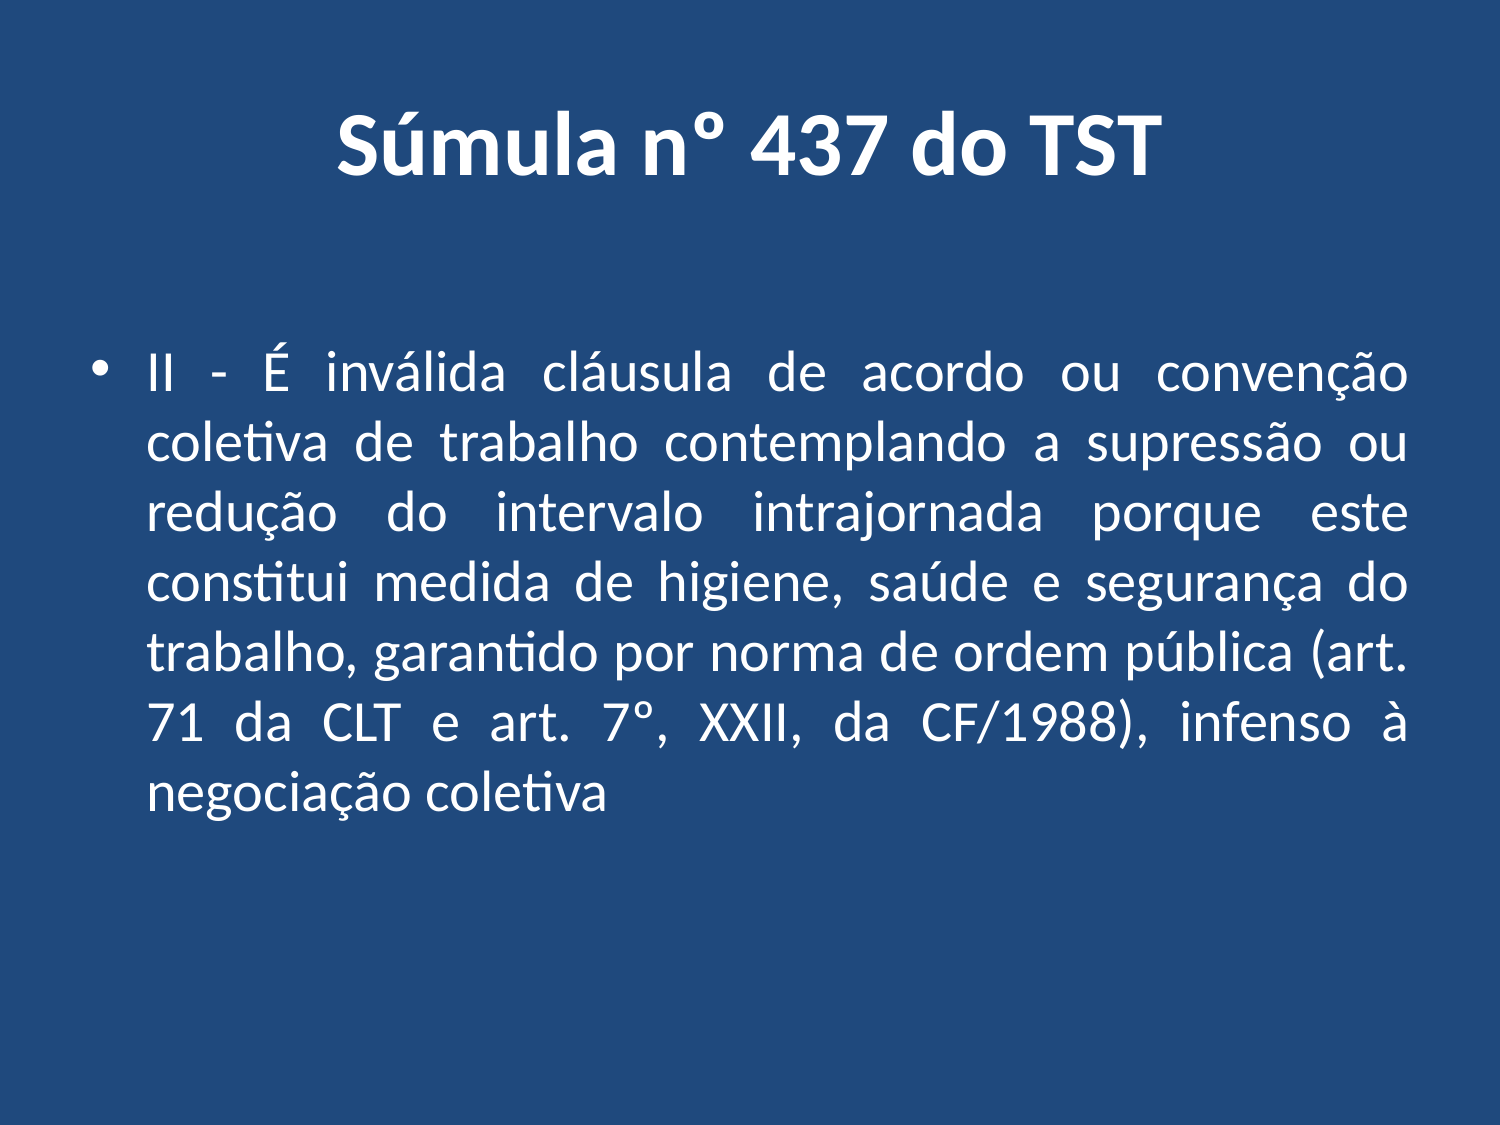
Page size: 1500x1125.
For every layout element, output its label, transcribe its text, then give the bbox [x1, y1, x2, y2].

title Súmula nº 437 do TST [74, 44, 1426, 233]
list II - É inválida cláusula de acordo ou convenção coletiva de trabalho contemplando a supressão ou redução do intervalo intrajornada porque este constitui medida de higiene, saúde e segurança do trabalho, garantido por norma de ordem pública (art. 71 da CLT e art. 7º, XXII, da CF/1988), infenso à negociação coletiva [74, 243, 1426, 1000]
